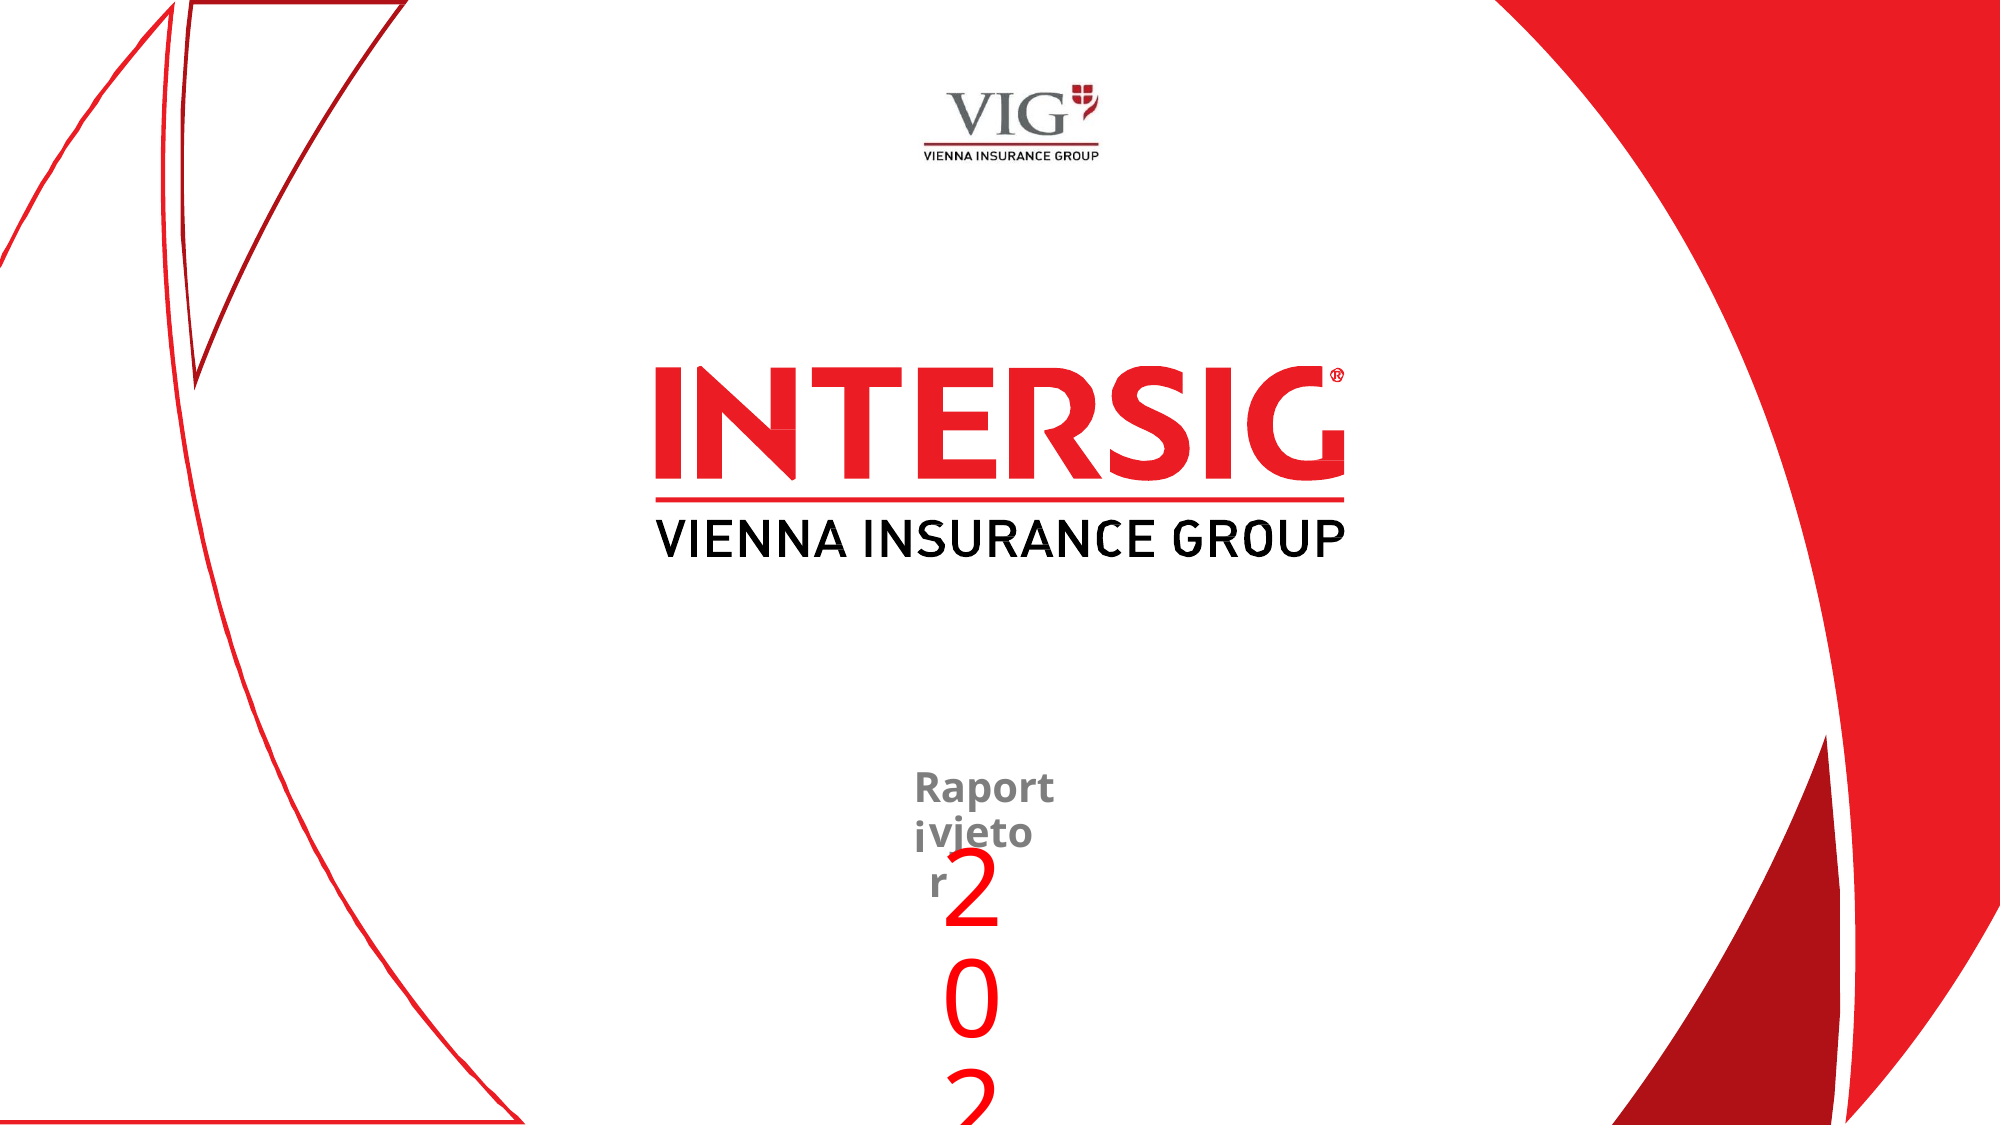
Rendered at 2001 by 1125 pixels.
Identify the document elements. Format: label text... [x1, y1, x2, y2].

picture [917, 82, 1103, 165]
text_box [952, 519, 980, 558]
text_box [1110, 366, 1190, 481]
text_box [655, 367, 681, 479]
text_box [1173, 519, 1202, 558]
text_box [1494, 0, 2000, 1125]
text_box [779, 519, 809, 557]
text_box [697, 366, 796, 481]
text_box [1244, 519, 1273, 558]
text_box [1317, 519, 1345, 557]
text_box [881, 519, 911, 557]
text_box [1020, 519, 1054, 557]
text_box [865, 519, 872, 557]
text_box [655, 519, 686, 557]
text_box [1129, 519, 1154, 557]
text_box [739, 519, 769, 557]
text_box [811, 367, 902, 479]
text_box [1210, 519, 1239, 557]
text_box [1205, 367, 1231, 479]
text_box [691, 519, 697, 557]
text_box Raporti [911, 758, 1062, 861]
text_box [655, 497, 1345, 503]
text_box [1096, 519, 1122, 558]
text_box vjetor [926, 803, 1047, 906]
text_box [707, 519, 732, 557]
text_box [917, 367, 997, 479]
text_box [1009, 367, 1103, 479]
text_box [0, 0, 526, 1125]
text_box [989, 519, 1018, 557]
text_box [1280, 519, 1308, 558]
text_box [813, 519, 847, 557]
text_box [1058, 519, 1089, 557]
text_box [1247, 366, 1345, 481]
text_box 20 22 [939, 835, 1061, 1125]
text_box [917, 519, 945, 558]
